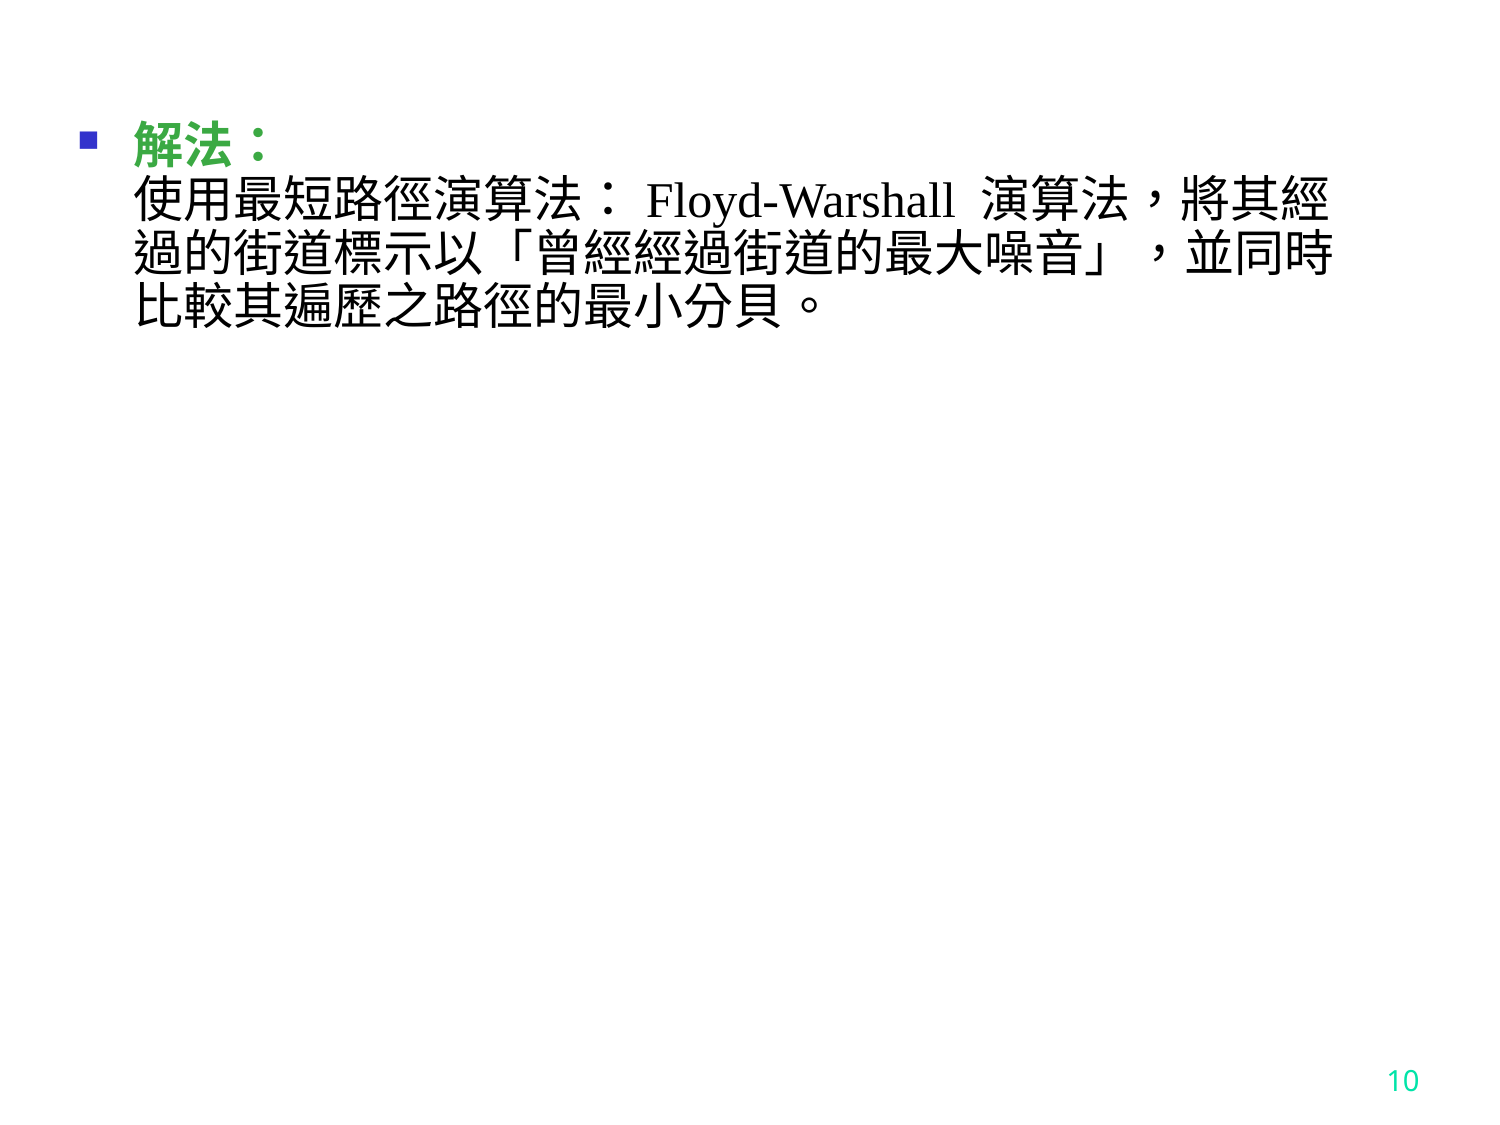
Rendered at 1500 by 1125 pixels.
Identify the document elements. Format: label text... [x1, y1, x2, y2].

slide_number 10 [1339, 1034, 1435, 1111]
list 解法： 使用最短路徑演算法：Floyd-Warshall 演算法，將其經過的街道標示以「曾經經過街道的最大噪音」，並同時比較其遍歷之路徑的最小分貝。 [62, 112, 1388, 1035]
